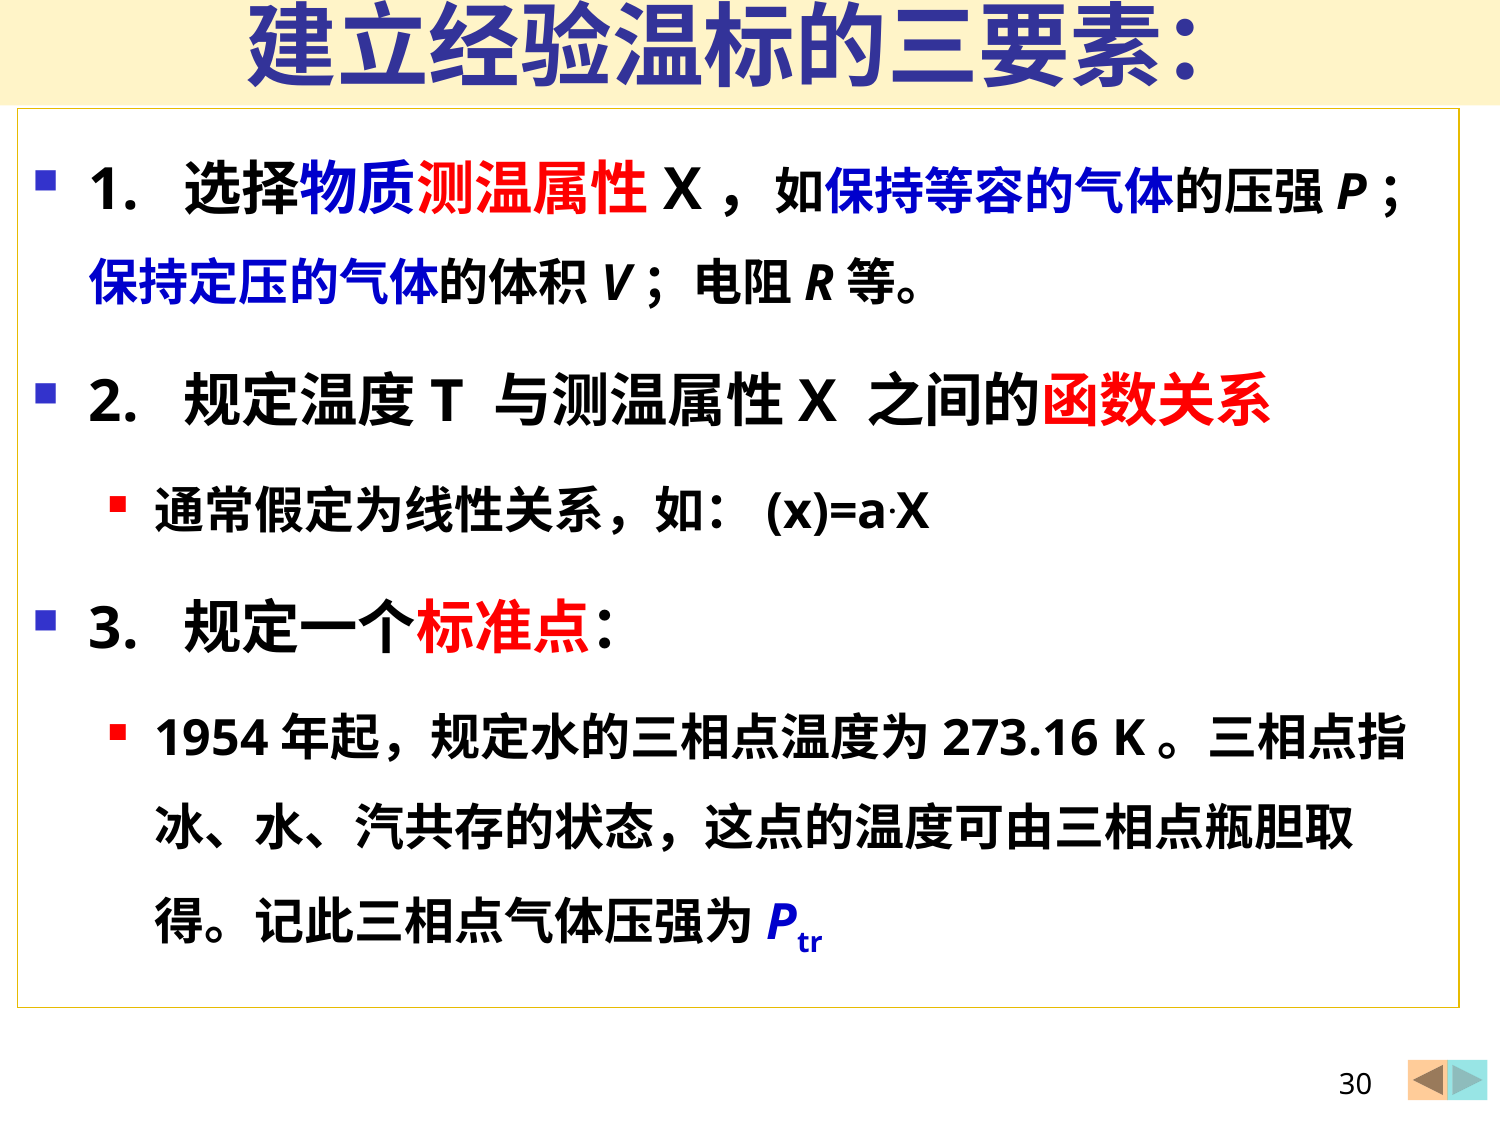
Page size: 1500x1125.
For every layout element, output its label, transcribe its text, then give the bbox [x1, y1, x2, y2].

title 建立经验温标的三要素： [0, 0, 1500, 106]
list 1. 选择物质测温属性X，如保持等容的气体的压强P； 保持定压的气体的体积V；电阻R等。 2. 规定温度T 与测温属性X 之间的函数关系 通常假定为线性关系，如：(x)=a.X 3. 规定一个标准点： 1954年起，规定水的三相点温度为273.16 K。三相点指冰、水、汽共存的状态，这点的温度可由三相点瓶胆取得。记此三相点气体压强为Ptr [17, 108, 1460, 1008]
slide_number 30 [1074, 1037, 1388, 1113]
